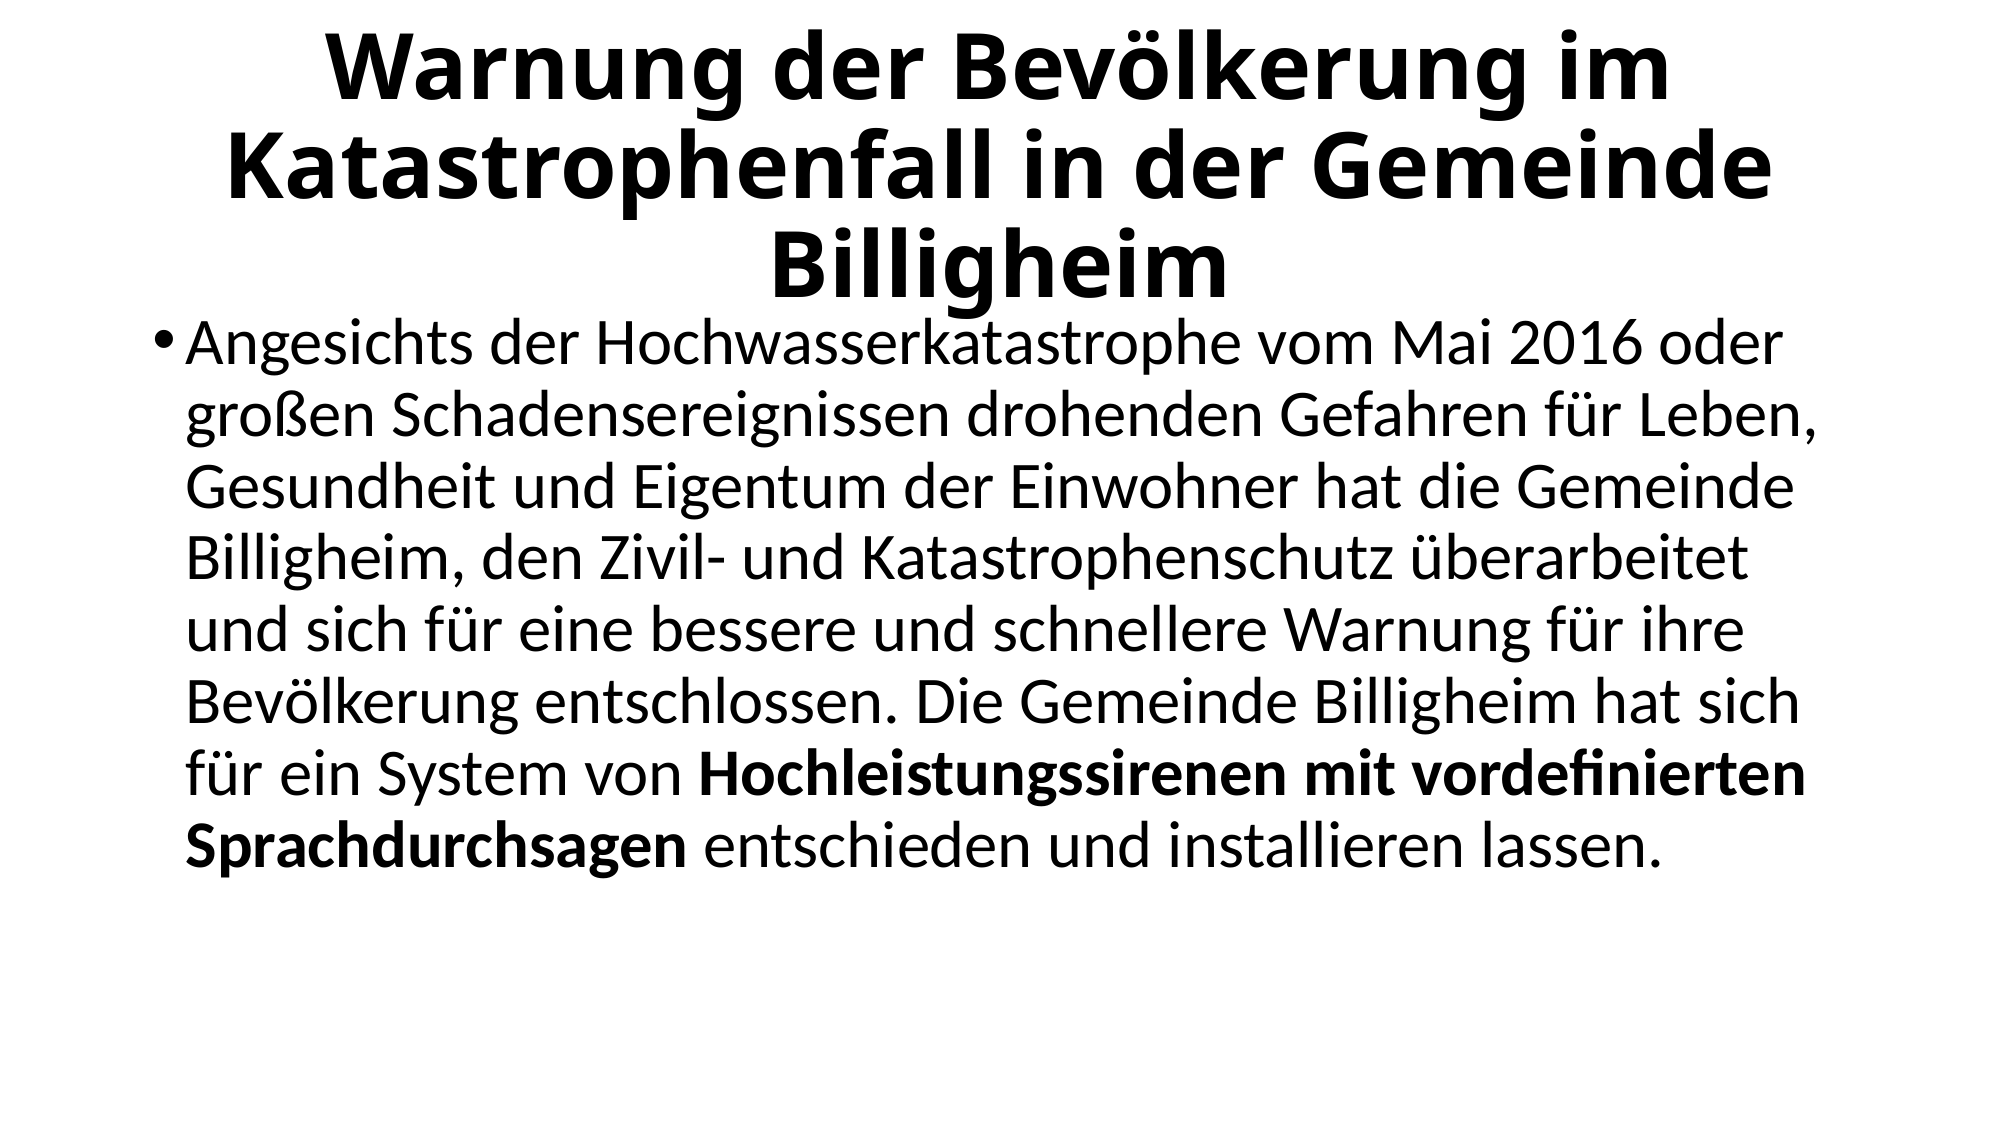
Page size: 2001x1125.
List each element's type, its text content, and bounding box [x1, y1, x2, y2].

title Warnung der Bevölkerung im Katastrophenfall in der Gemeinde Billigheim [137, 59, 1863, 278]
list Angesichts der Hochwasserkatastrophe vom Mai 2016 oder großen Schadensereignissen drohenden Gefahren für Leben, Gesundheit und Eigentum der Einwohner hat die Gemeinde Billigheim, den Zivil- und Katastrophenschutz überarbeitet und sich für eine bessere und schnellere Warnung für ihre Bevölkerung entschlossen. Die Gemeinde Billigheim hat sich für ein System von Hochleistungssirenen mit vordefinierten Sprachdurchsagen entschieden und installieren lassen. [137, 299, 1863, 1014]
